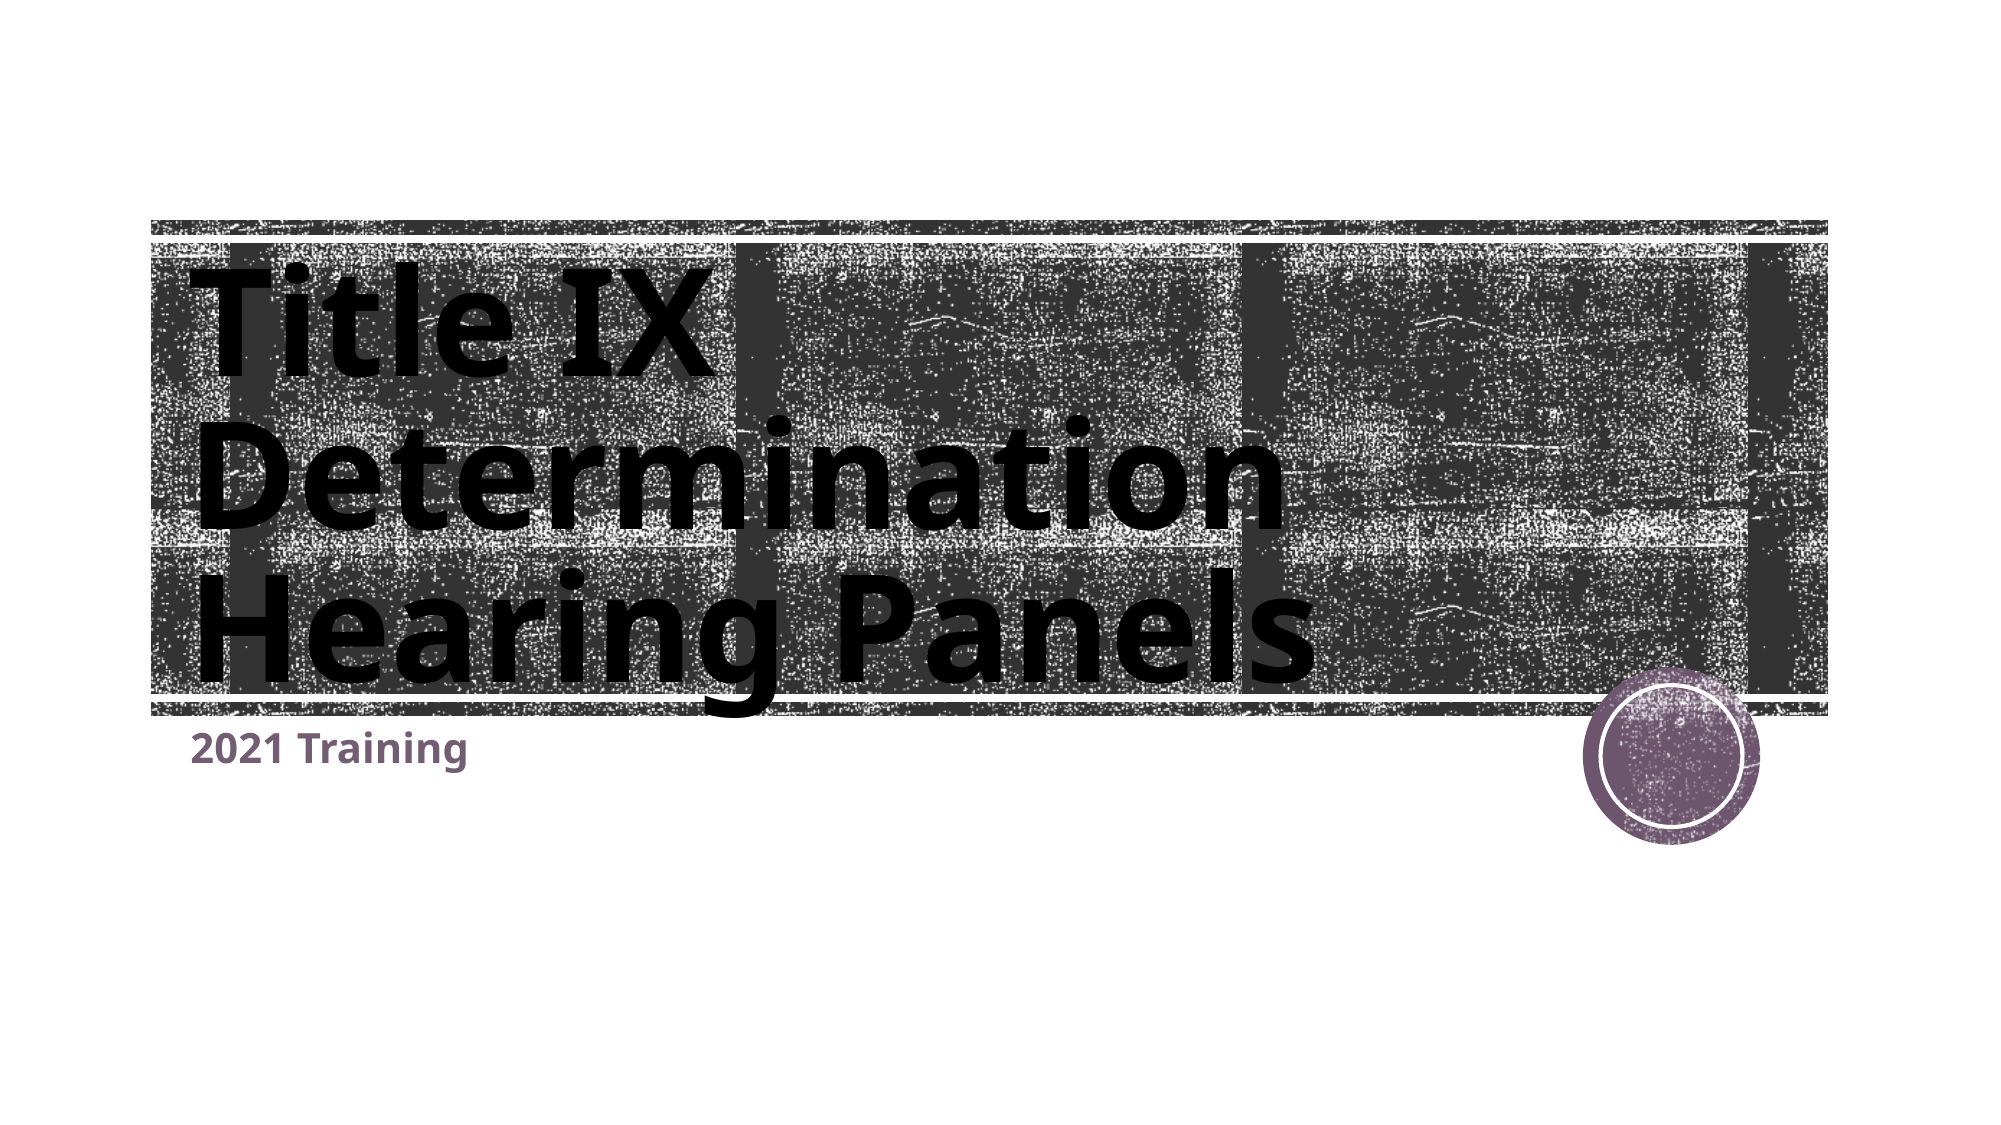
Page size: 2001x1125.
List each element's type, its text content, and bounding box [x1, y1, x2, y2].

subtitle 2021 Training [175, 720, 1470, 896]
title Title IX Determination Hearing Panels [172, 234, 1808, 733]
